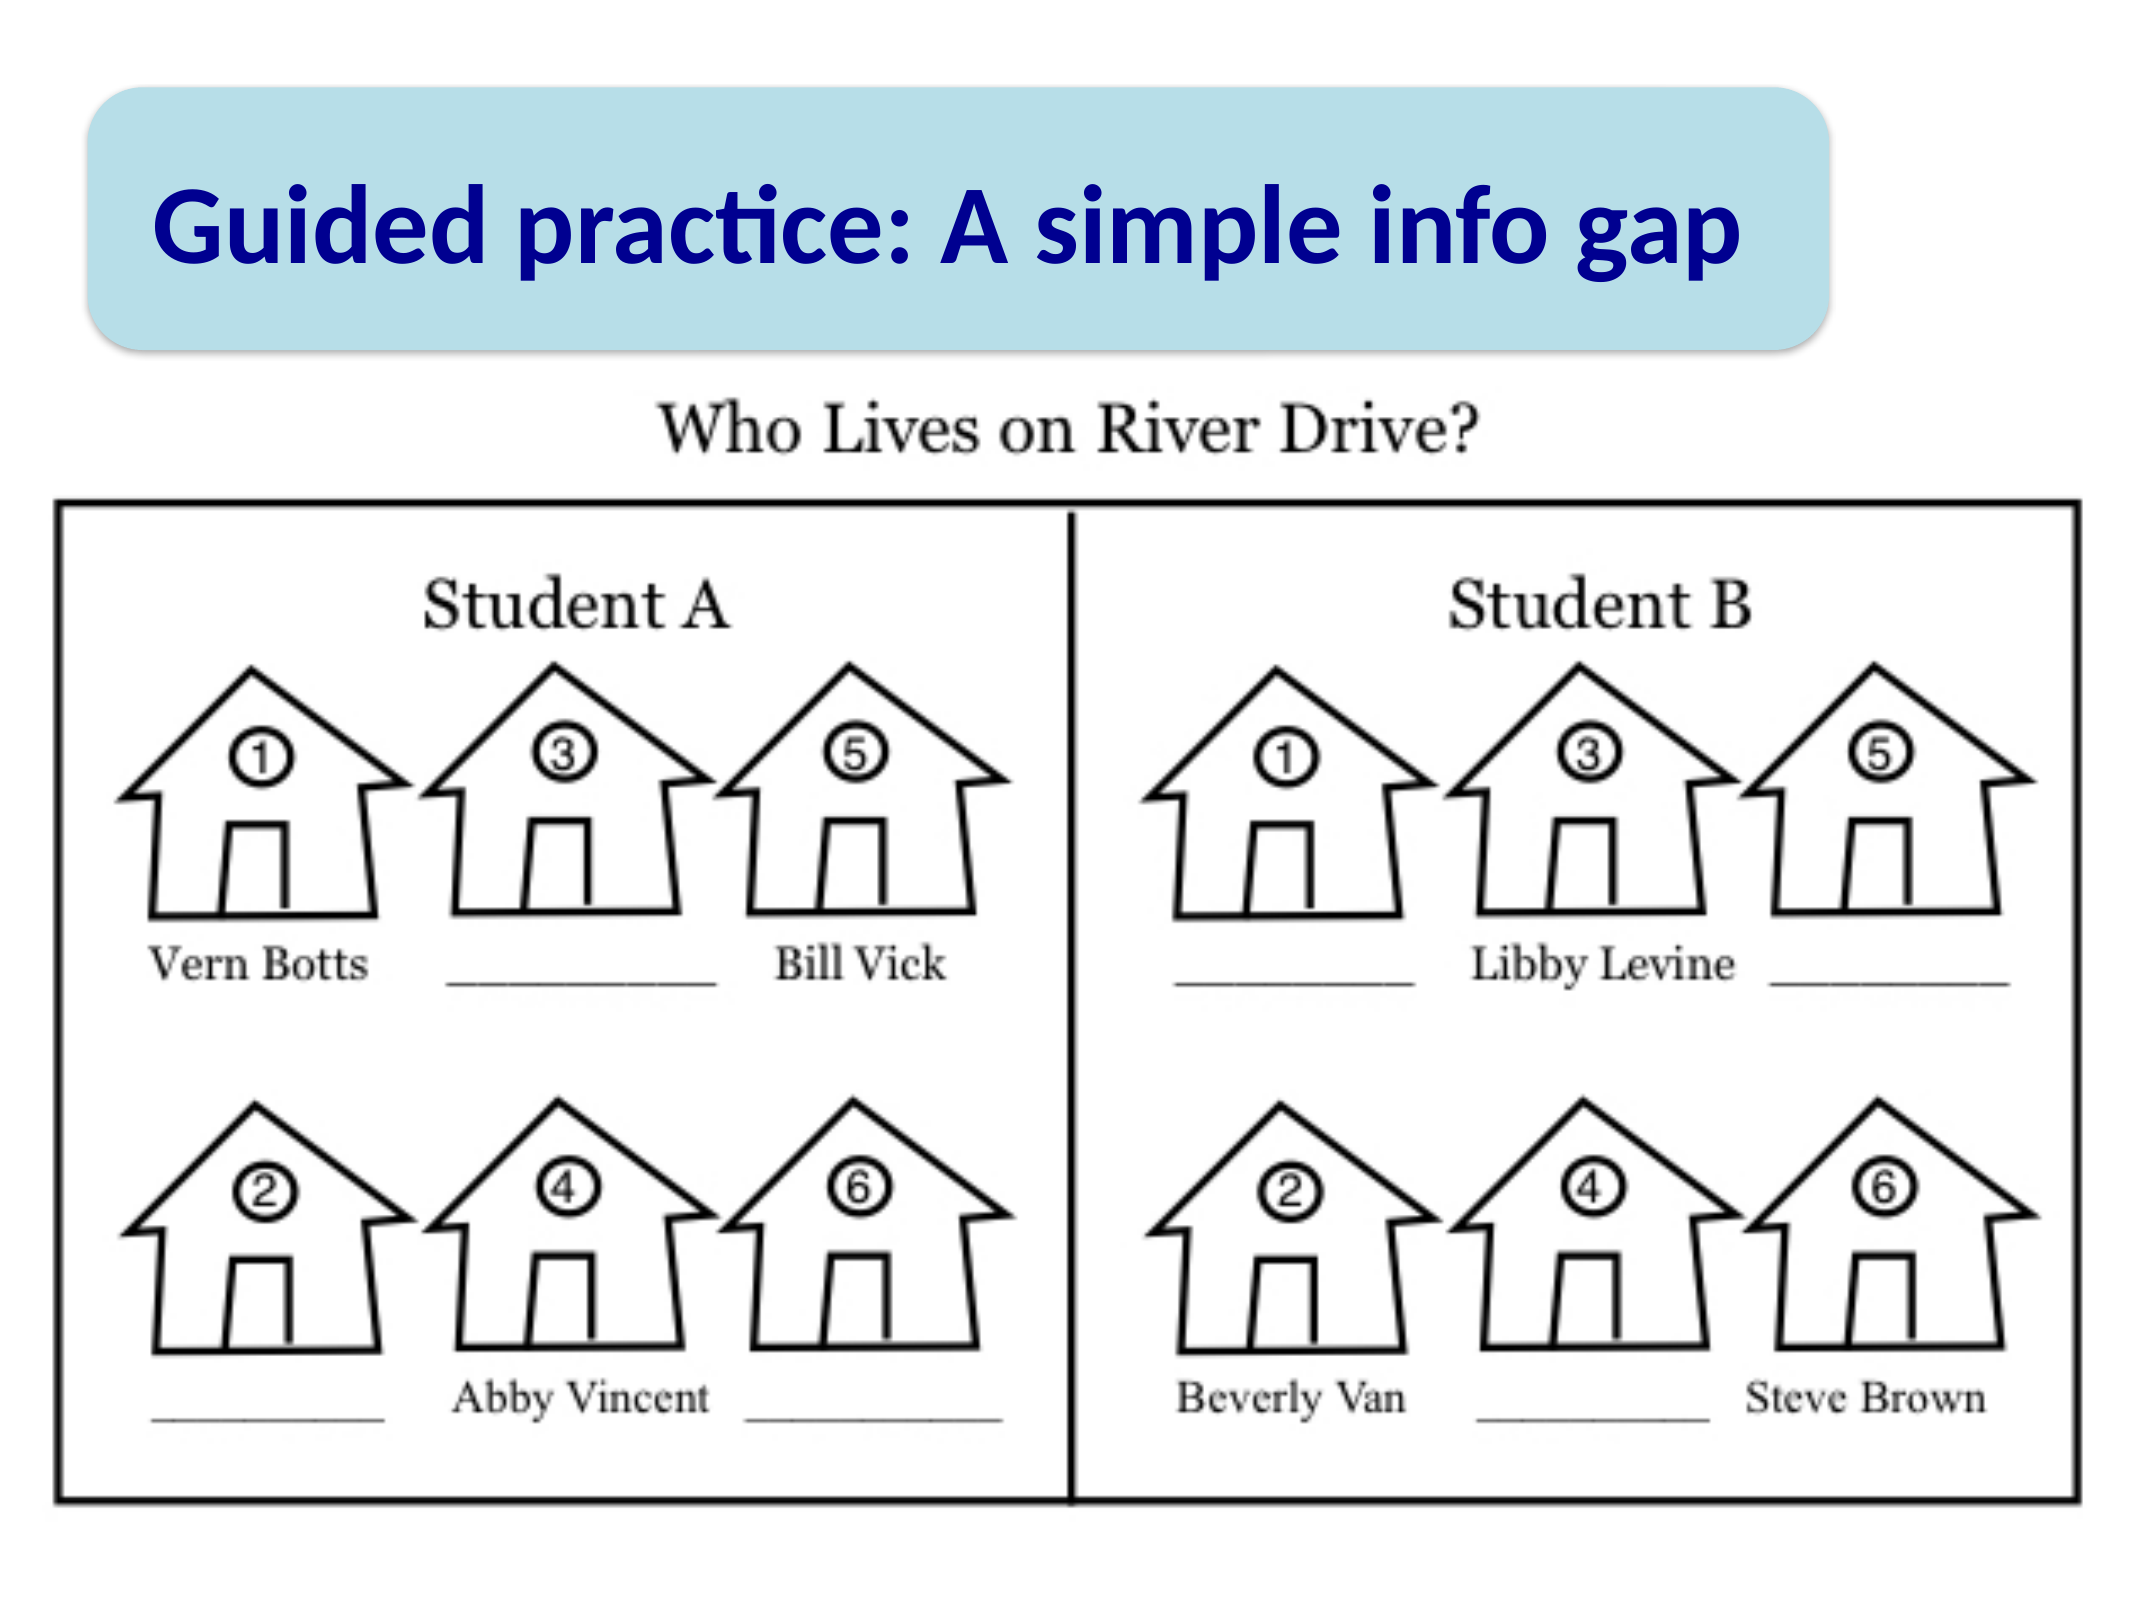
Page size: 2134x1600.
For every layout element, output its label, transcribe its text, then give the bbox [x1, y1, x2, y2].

picture [41, 362, 2111, 1526]
text_box Guided practice: A simple info gap [86, 86, 1830, 351]
